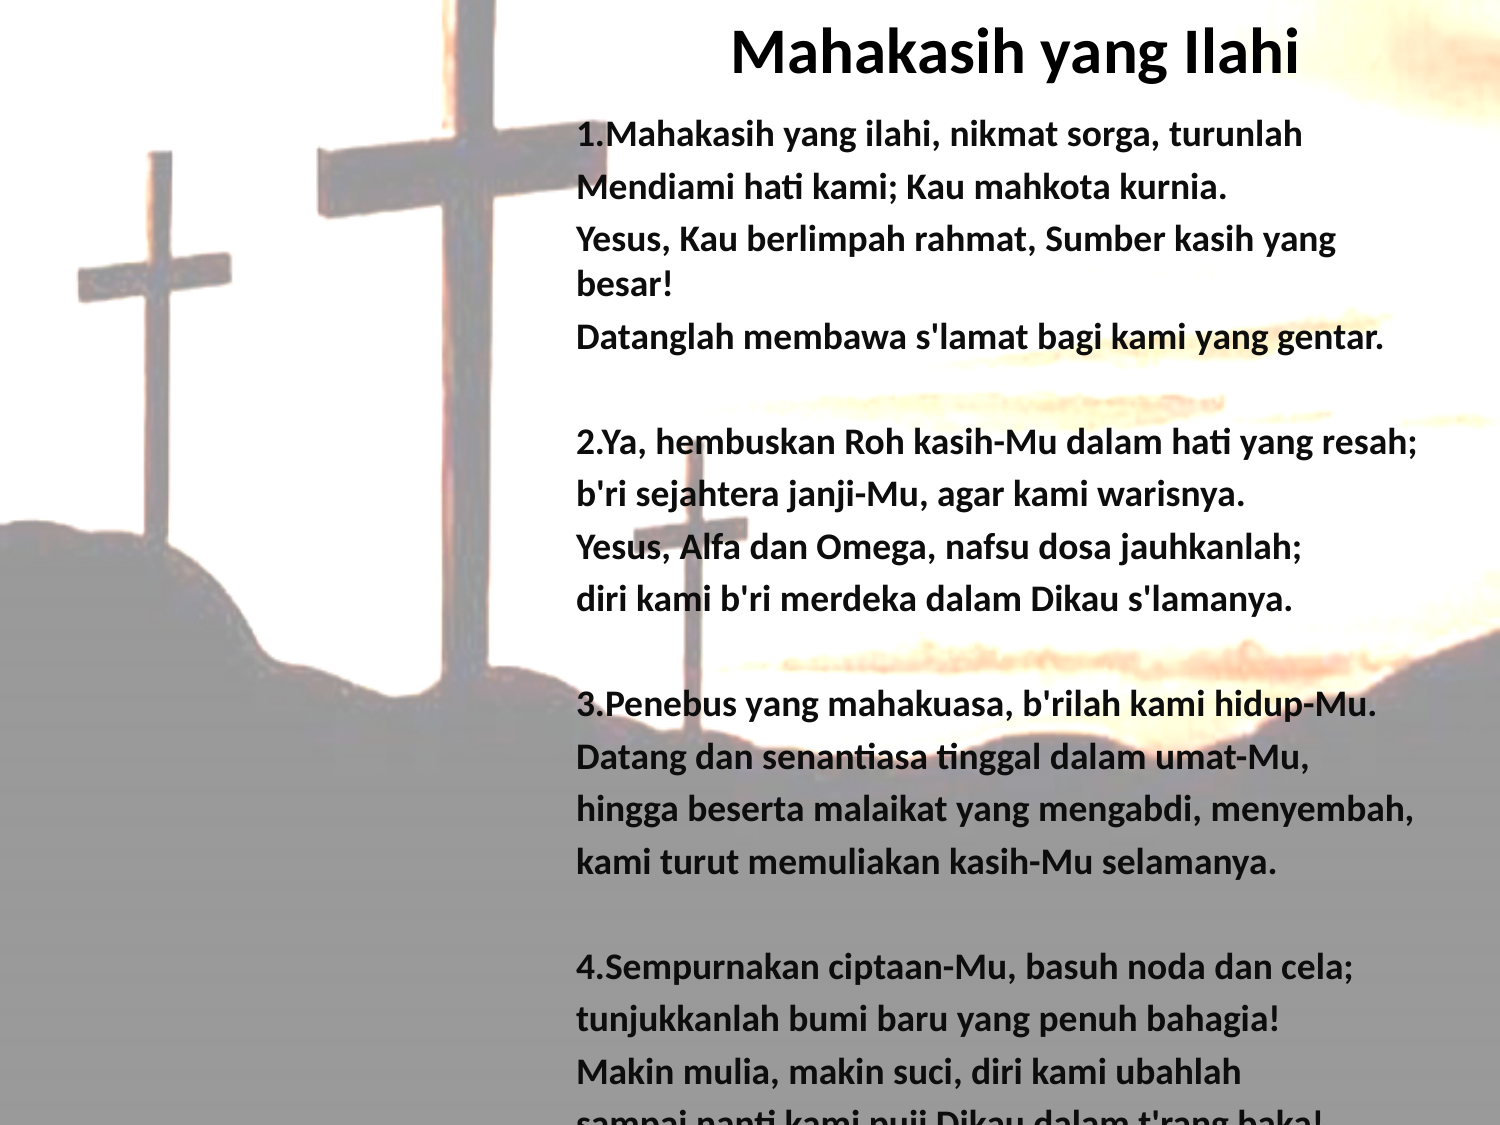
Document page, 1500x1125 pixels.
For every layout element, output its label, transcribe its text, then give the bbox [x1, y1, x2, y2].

title Mahakasih yang Ilahi [631, 0, 1400, 95]
subtitle 1.Mahakasih yang ilahi, nikmat sorga, turunlah Mendiami hati kami; Kau mahkota kurnia. Yesus, Kau berlimpah rahmat, Sumber kasih yang besar! Datanglah membawa s'lamat bagi kami yang gentar. 2.Ya, hembuskan Roh kasih-Mu dalam hati yang resah; b'ri sejahtera janji-Mu, agar kami warisnya. Yesus, Alfa dan Omega, nafsu dosa jauhkanlah; diri kami b'ri merdeka dalam Dikau s'lamanya. 3.Penebus yang mahakuasa, b'rilah kami hidup-Mu. Datang dan senantiasa tinggal dalam umat-Mu, hingga beserta malaikat yang mengabdi, menyembah, kami turut memuliakan kasih-Mu selamanya. 4.Sempurnakan ciptaan-Mu, basuh noda dan cela; tunjukkanlah bumi baru yang penuh bahagia! Makin mulia, makin suci, diri kami ubahlah sampai nanti kami puji Dikau dalam t'rang baka! [561, 101, 1459, 1047]
